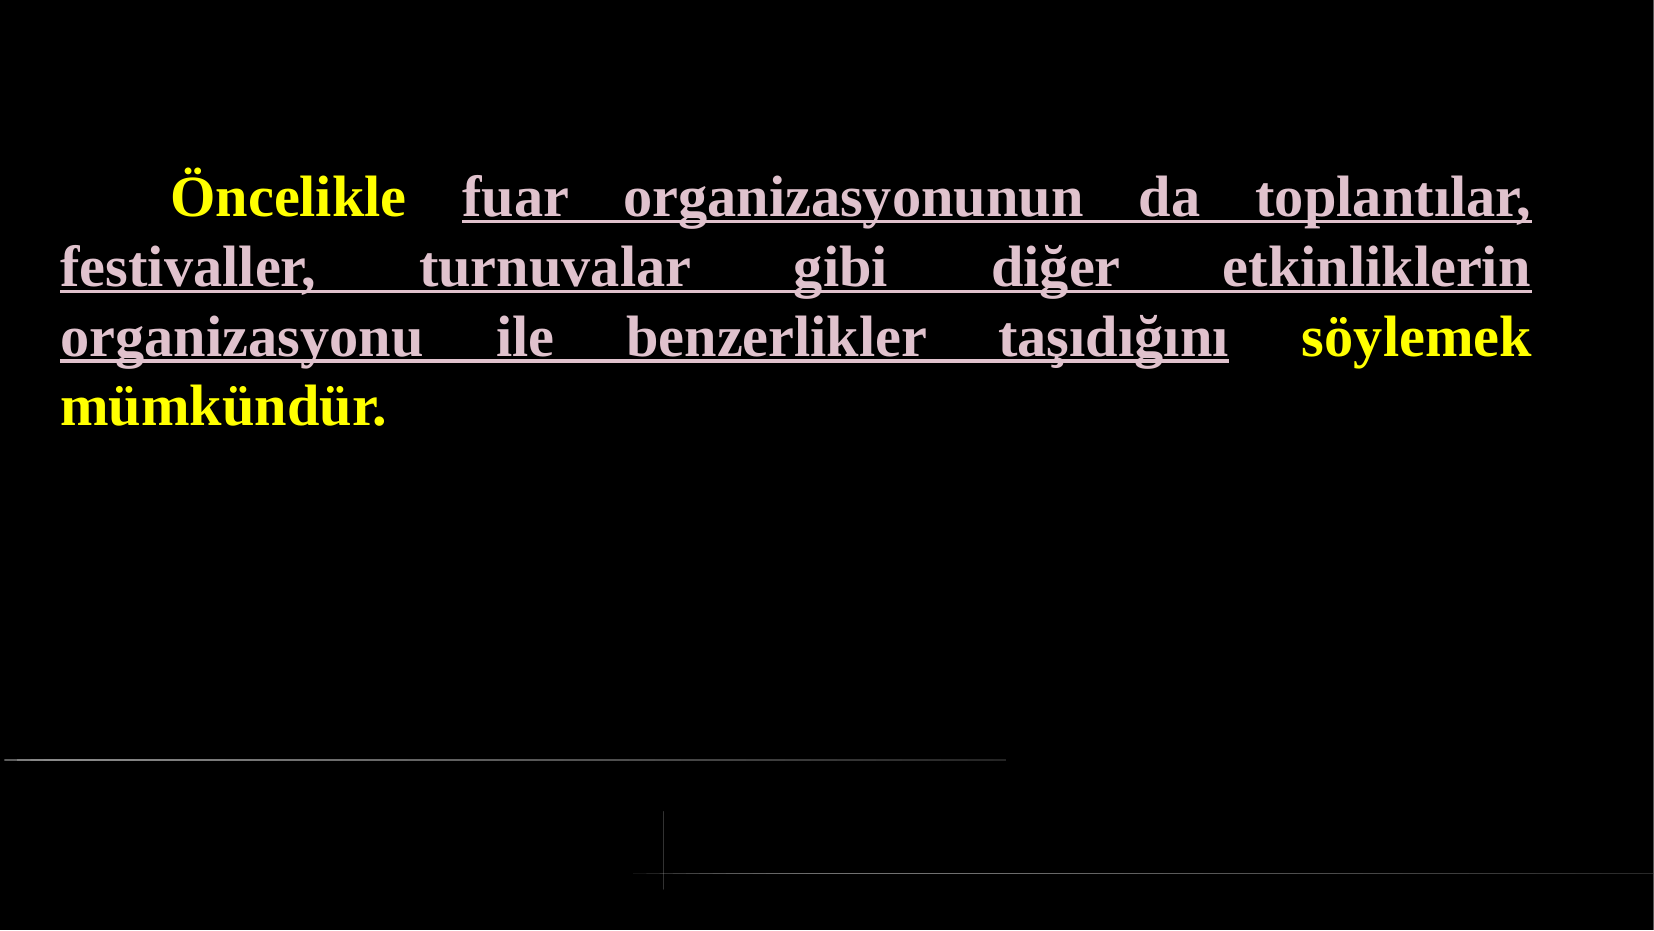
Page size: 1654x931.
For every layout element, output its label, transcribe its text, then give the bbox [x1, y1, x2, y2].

list Öncelikle fuar organizasyonunun da toplantılar, festivaller, turnuvalar gibi diğer etkinliklerin organizasyonu ile benzerlikler taşıdığını söylemek mümkündür. [60, 48, 1532, 865]
